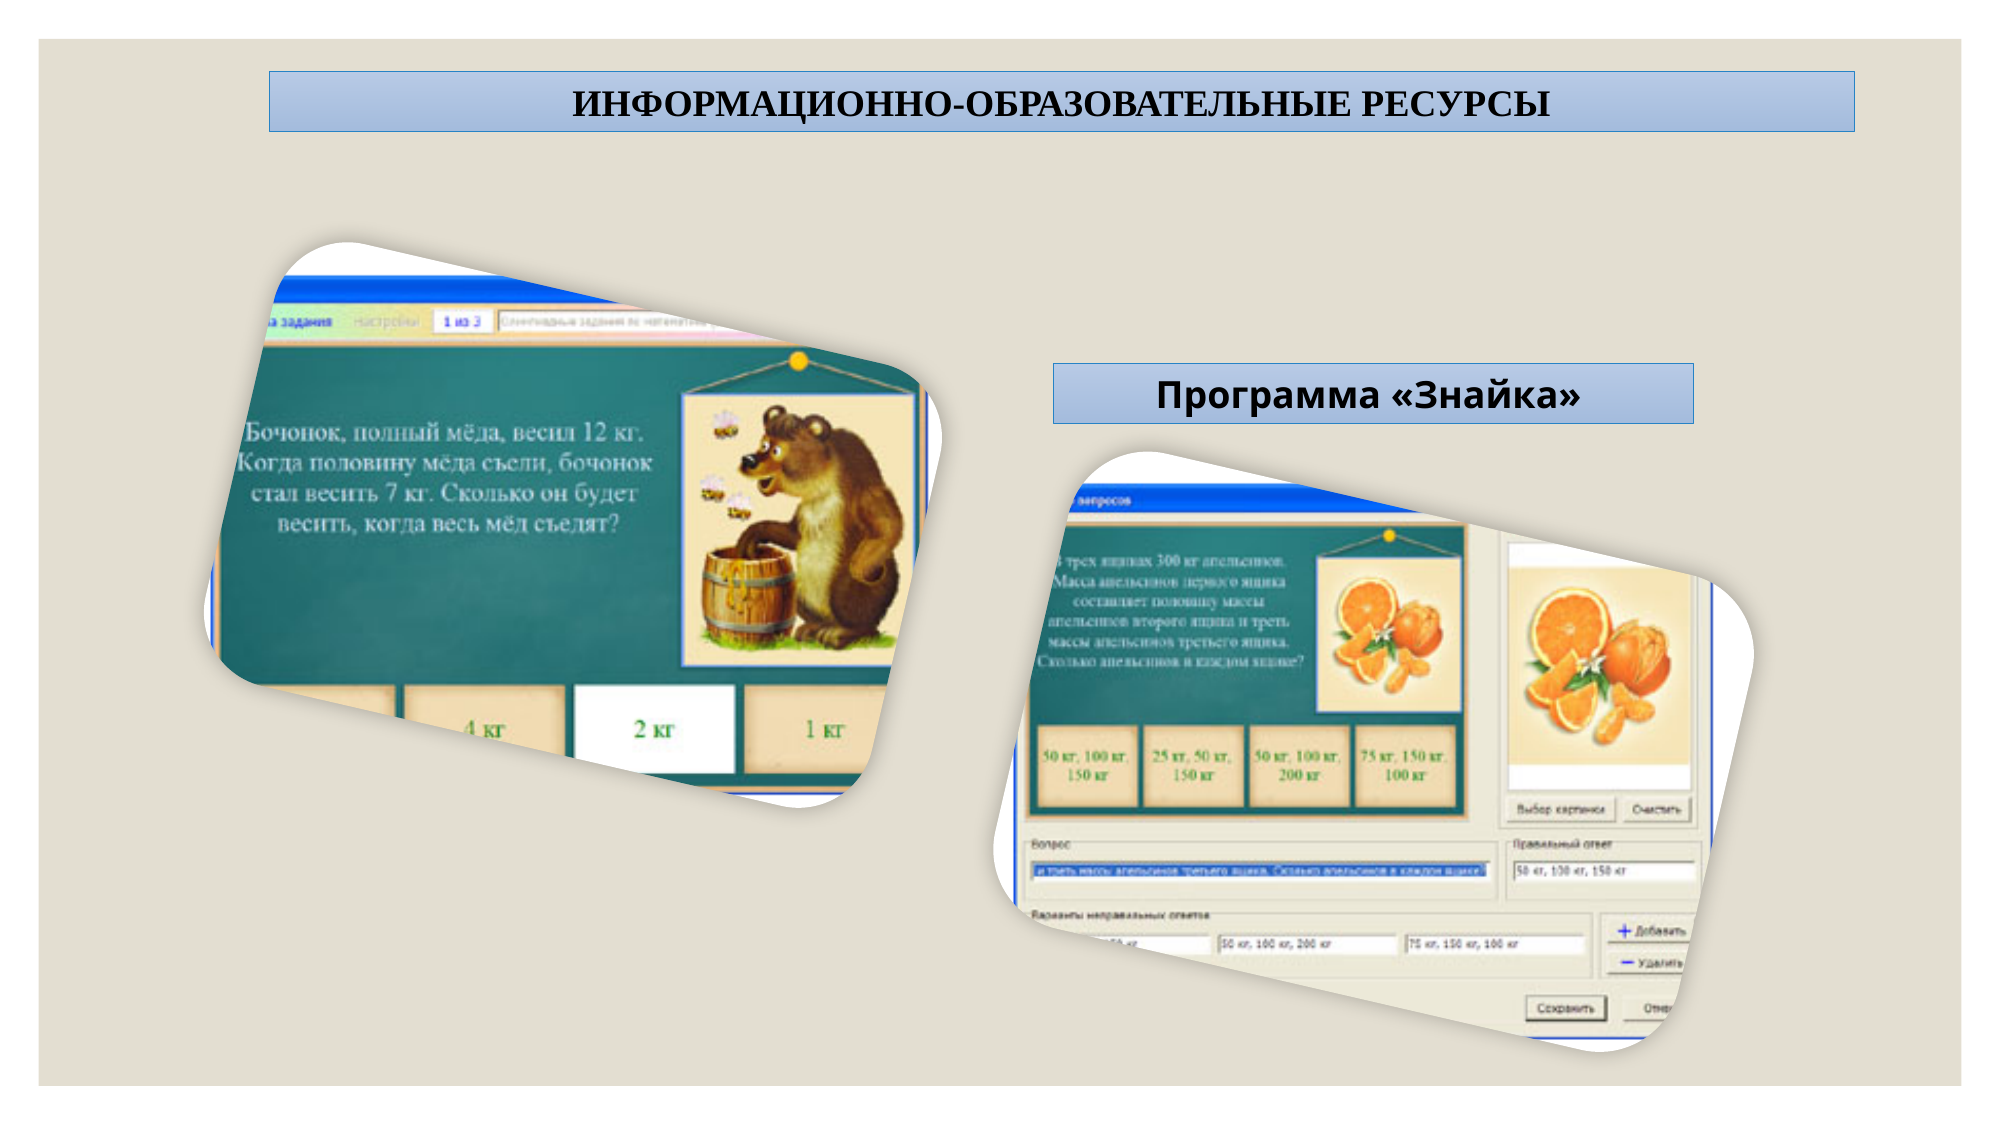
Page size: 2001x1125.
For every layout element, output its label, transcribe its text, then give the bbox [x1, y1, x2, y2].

picture [203, 242, 942, 808]
text_box Программа «Знайка» [1053, 363, 1694, 424]
text_box ИНФОРМАЦИОННО-ОБРАЗОВАТЕЛЬНЫЕ РЕСУРСЫ [269, 71, 1855, 132]
picture [993, 451, 1754, 1052]
